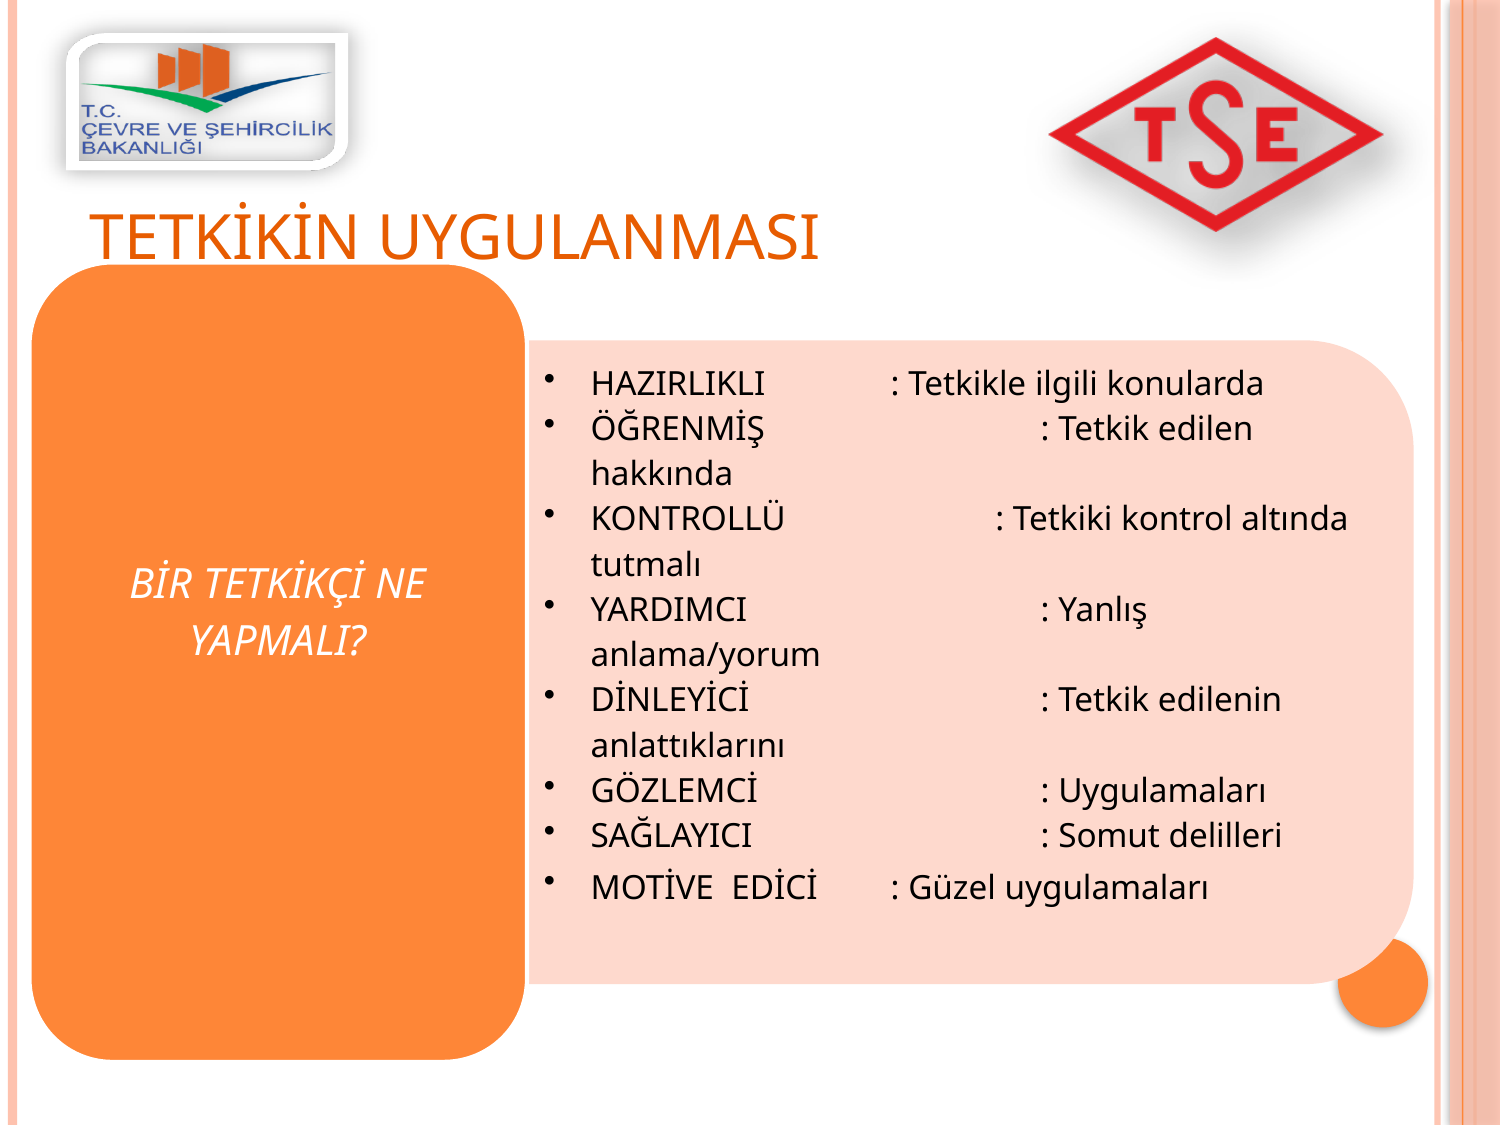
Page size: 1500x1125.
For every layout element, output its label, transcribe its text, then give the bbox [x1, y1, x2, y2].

title TETKİKİN UYGULANMASI [75, 160, 1300, 259]
picture [28, 4, 385, 198]
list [28, 261, 1413, 1063]
picture [1048, 37, 1384, 232]
